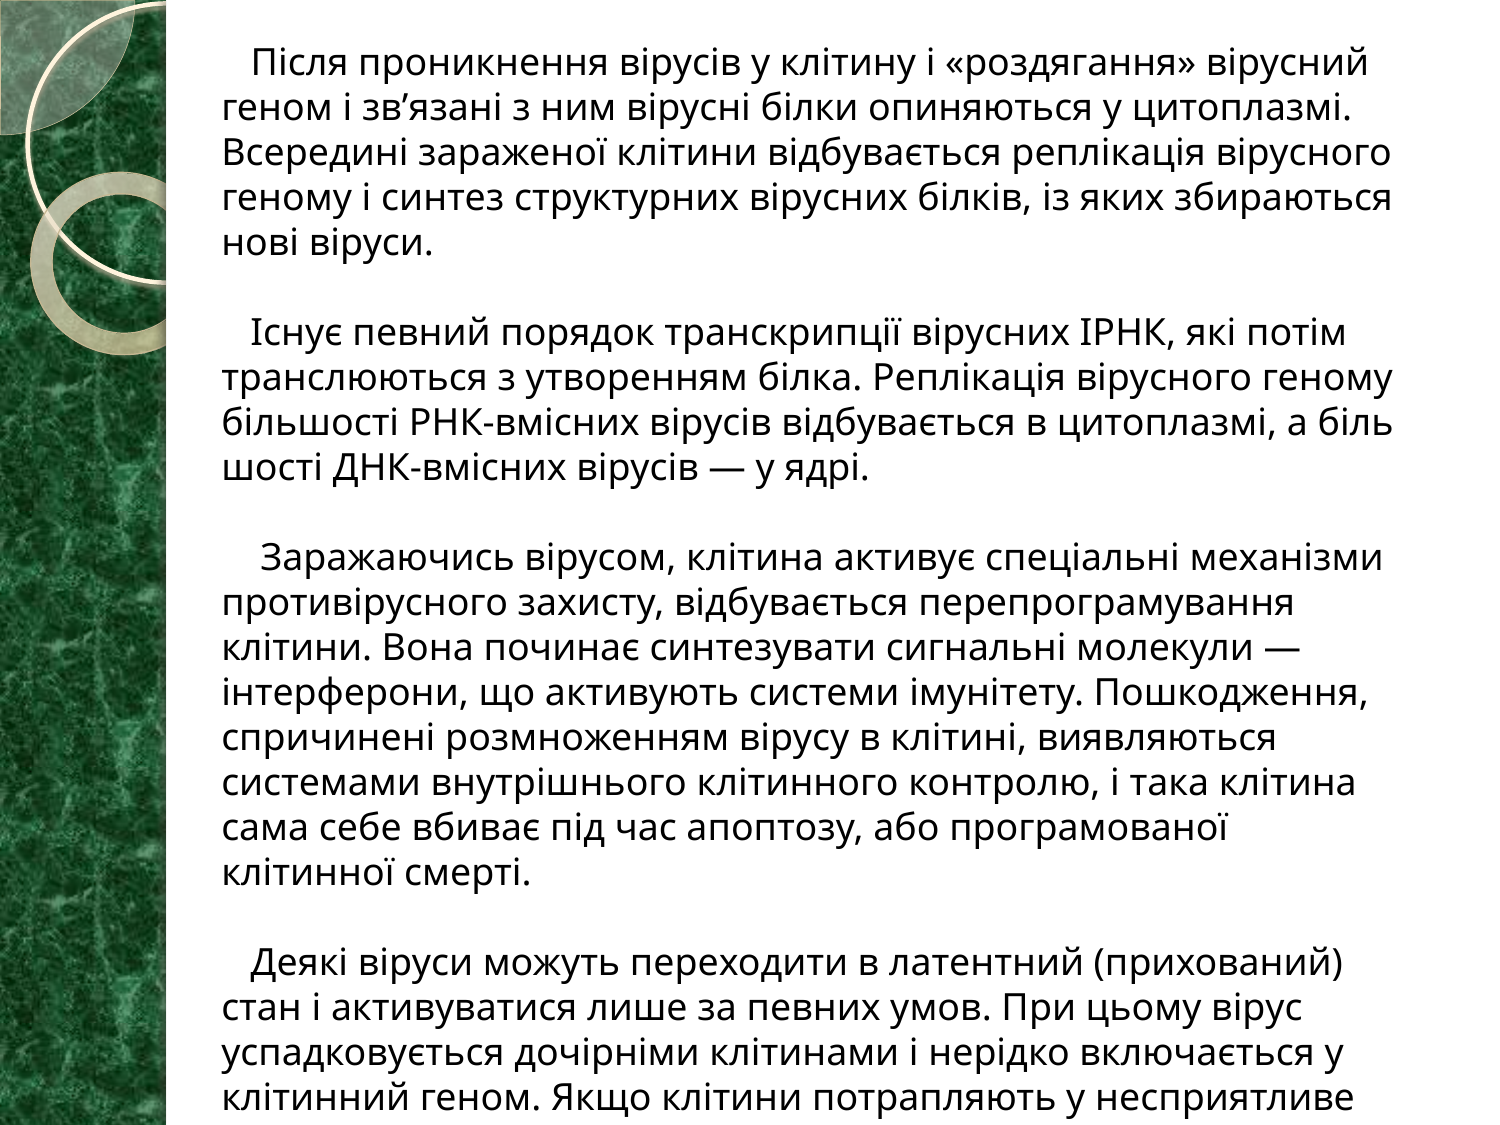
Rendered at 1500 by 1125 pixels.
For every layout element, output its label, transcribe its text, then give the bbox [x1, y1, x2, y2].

picture [32, 13, 160, 207]
picture [62, 195, 160, 280]
text_box Після проникнення вірусів у клітину і «роздягання» вірусний ге­ном і зв’язані з ним вірусні білки опиняються у цитоплазмі. Всередині зараженої клітини відбувається реплікація вірусного геному і синтез структурних вірусних білків, із яких збираються нові віруси. Існує певний порядок транскрипції вірусних ІРНК, які потім транслюються з утворенням білка. Реплікація вірусного геному більшості РНК-вмісних вірусів відбувається в цитоплазмі, а біль­шості ДНК-вмісних вірусів — у ядрі. Заражаючись вірусом, клітина активує спеціальні механізми противірусного захисту, відбувається перепрограмування клітини. Вона починає синтезувати сигнальні молекули — інтерферони, що активують системи імунітету. Пошкодження, спричинені розмно­женням вірусу в клітині, виявляються системами внутрішнього клітинного контролю, і така клітина сама себе вбиває під час апоптозу, або програмованої клітинної смерті. Деякі віруси можуть переходити в латентний (прихований) стан і активуватися лише за певних умов. При цьому вірус успадковуєть­ся дочірніми клітинами і нерідко включається у клітинний геном. Якщо клітини потрапляють у несприятливе середовище, то вірус стає активним і починає розмножуватися. [206, 30, 1412, 1125]
picture [53, 241, 160, 332]
picture [0, 134, 166, 1125]
picture [136, 0, 164, 4]
